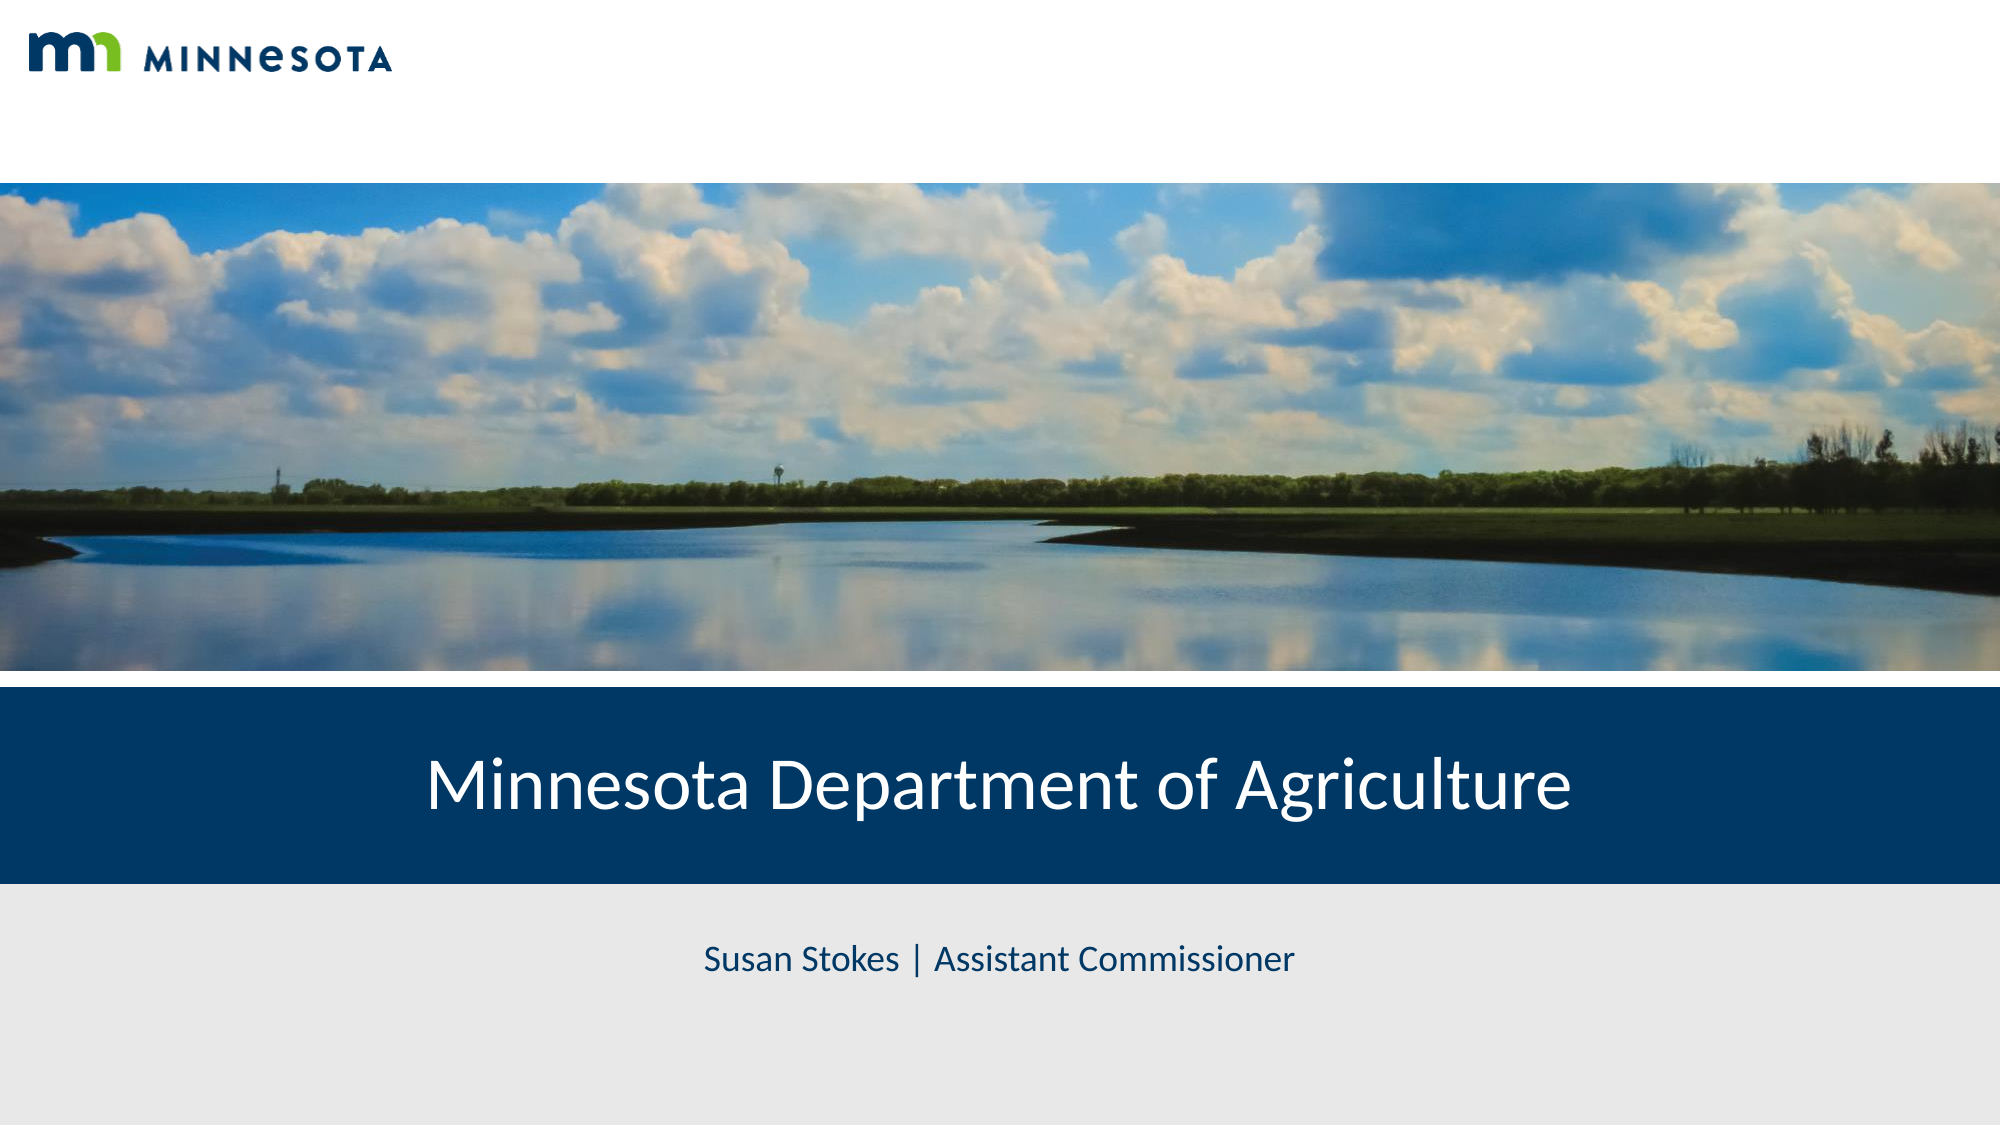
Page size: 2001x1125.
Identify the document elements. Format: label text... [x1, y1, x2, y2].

list Susan Stokes | Assistant Commissioner [459, 925, 1541, 999]
picture [29, 32, 392, 72]
title Minnesota Department of Agriculture [0, 687, 2000, 884]
picture [0, 183, 2000, 671]
